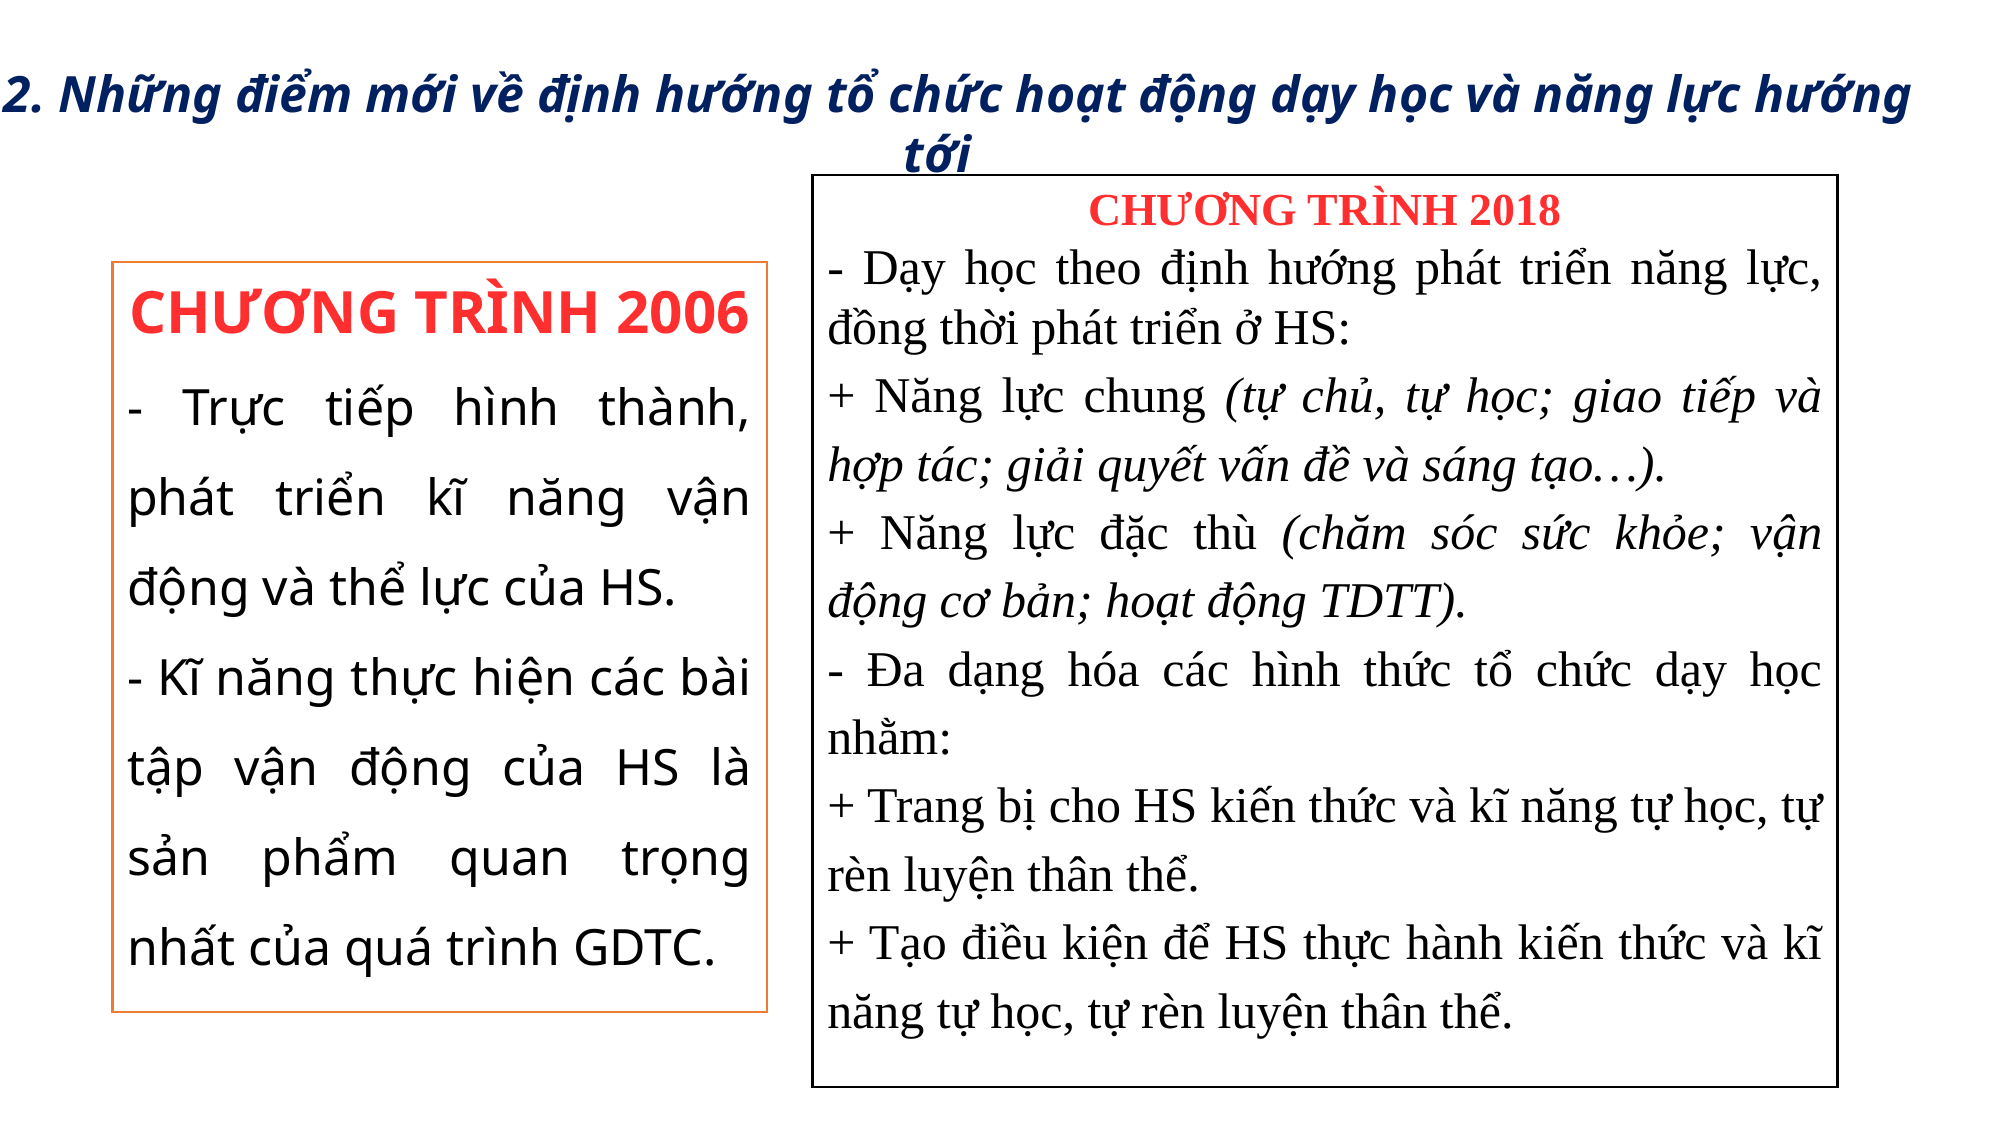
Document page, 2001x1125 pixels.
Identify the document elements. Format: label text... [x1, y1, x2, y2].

text_box 3.2. Những điểm mới về định hướng tổ chức hoạt động dạy học và năng lực hướng tới [0, 36, 1939, 188]
text_box CHƯƠNG TRÌNH 2006 - Trực tiếp hình thành, phát triển kĩ năng vận động và thể lực của HS. - Kĩ năng thực hiện các bài tập vận động của HS là sản phẩm quan trọng nhất của quá trình GDTC. [111, 261, 768, 1013]
text_box CHƯƠNG TRÌNH 2018 - Dạy học theo định hướng phát triển năng lực, đồng thời phát triển ở HS: + Năng lực chung (tự chủ, tự học; giao tiếp và hợp tác; giải quyết vấn đề và sáng tạo…). + Năng lực đặc thù (chăm sóc sức khỏe; vận động cơ bản; hoạt động TDTT). - Đa dạng hóa các hình thức tổ chức dạy học nhằm: + Trang bị cho HS kiến thức và kĩ năng tự học, tự rèn luyện thân thể. + Tạo điều kiện để HS thực hành kiến thức và kĩ năng tự học, tự rèn luyện thân thể. [811, 174, 1839, 1088]
